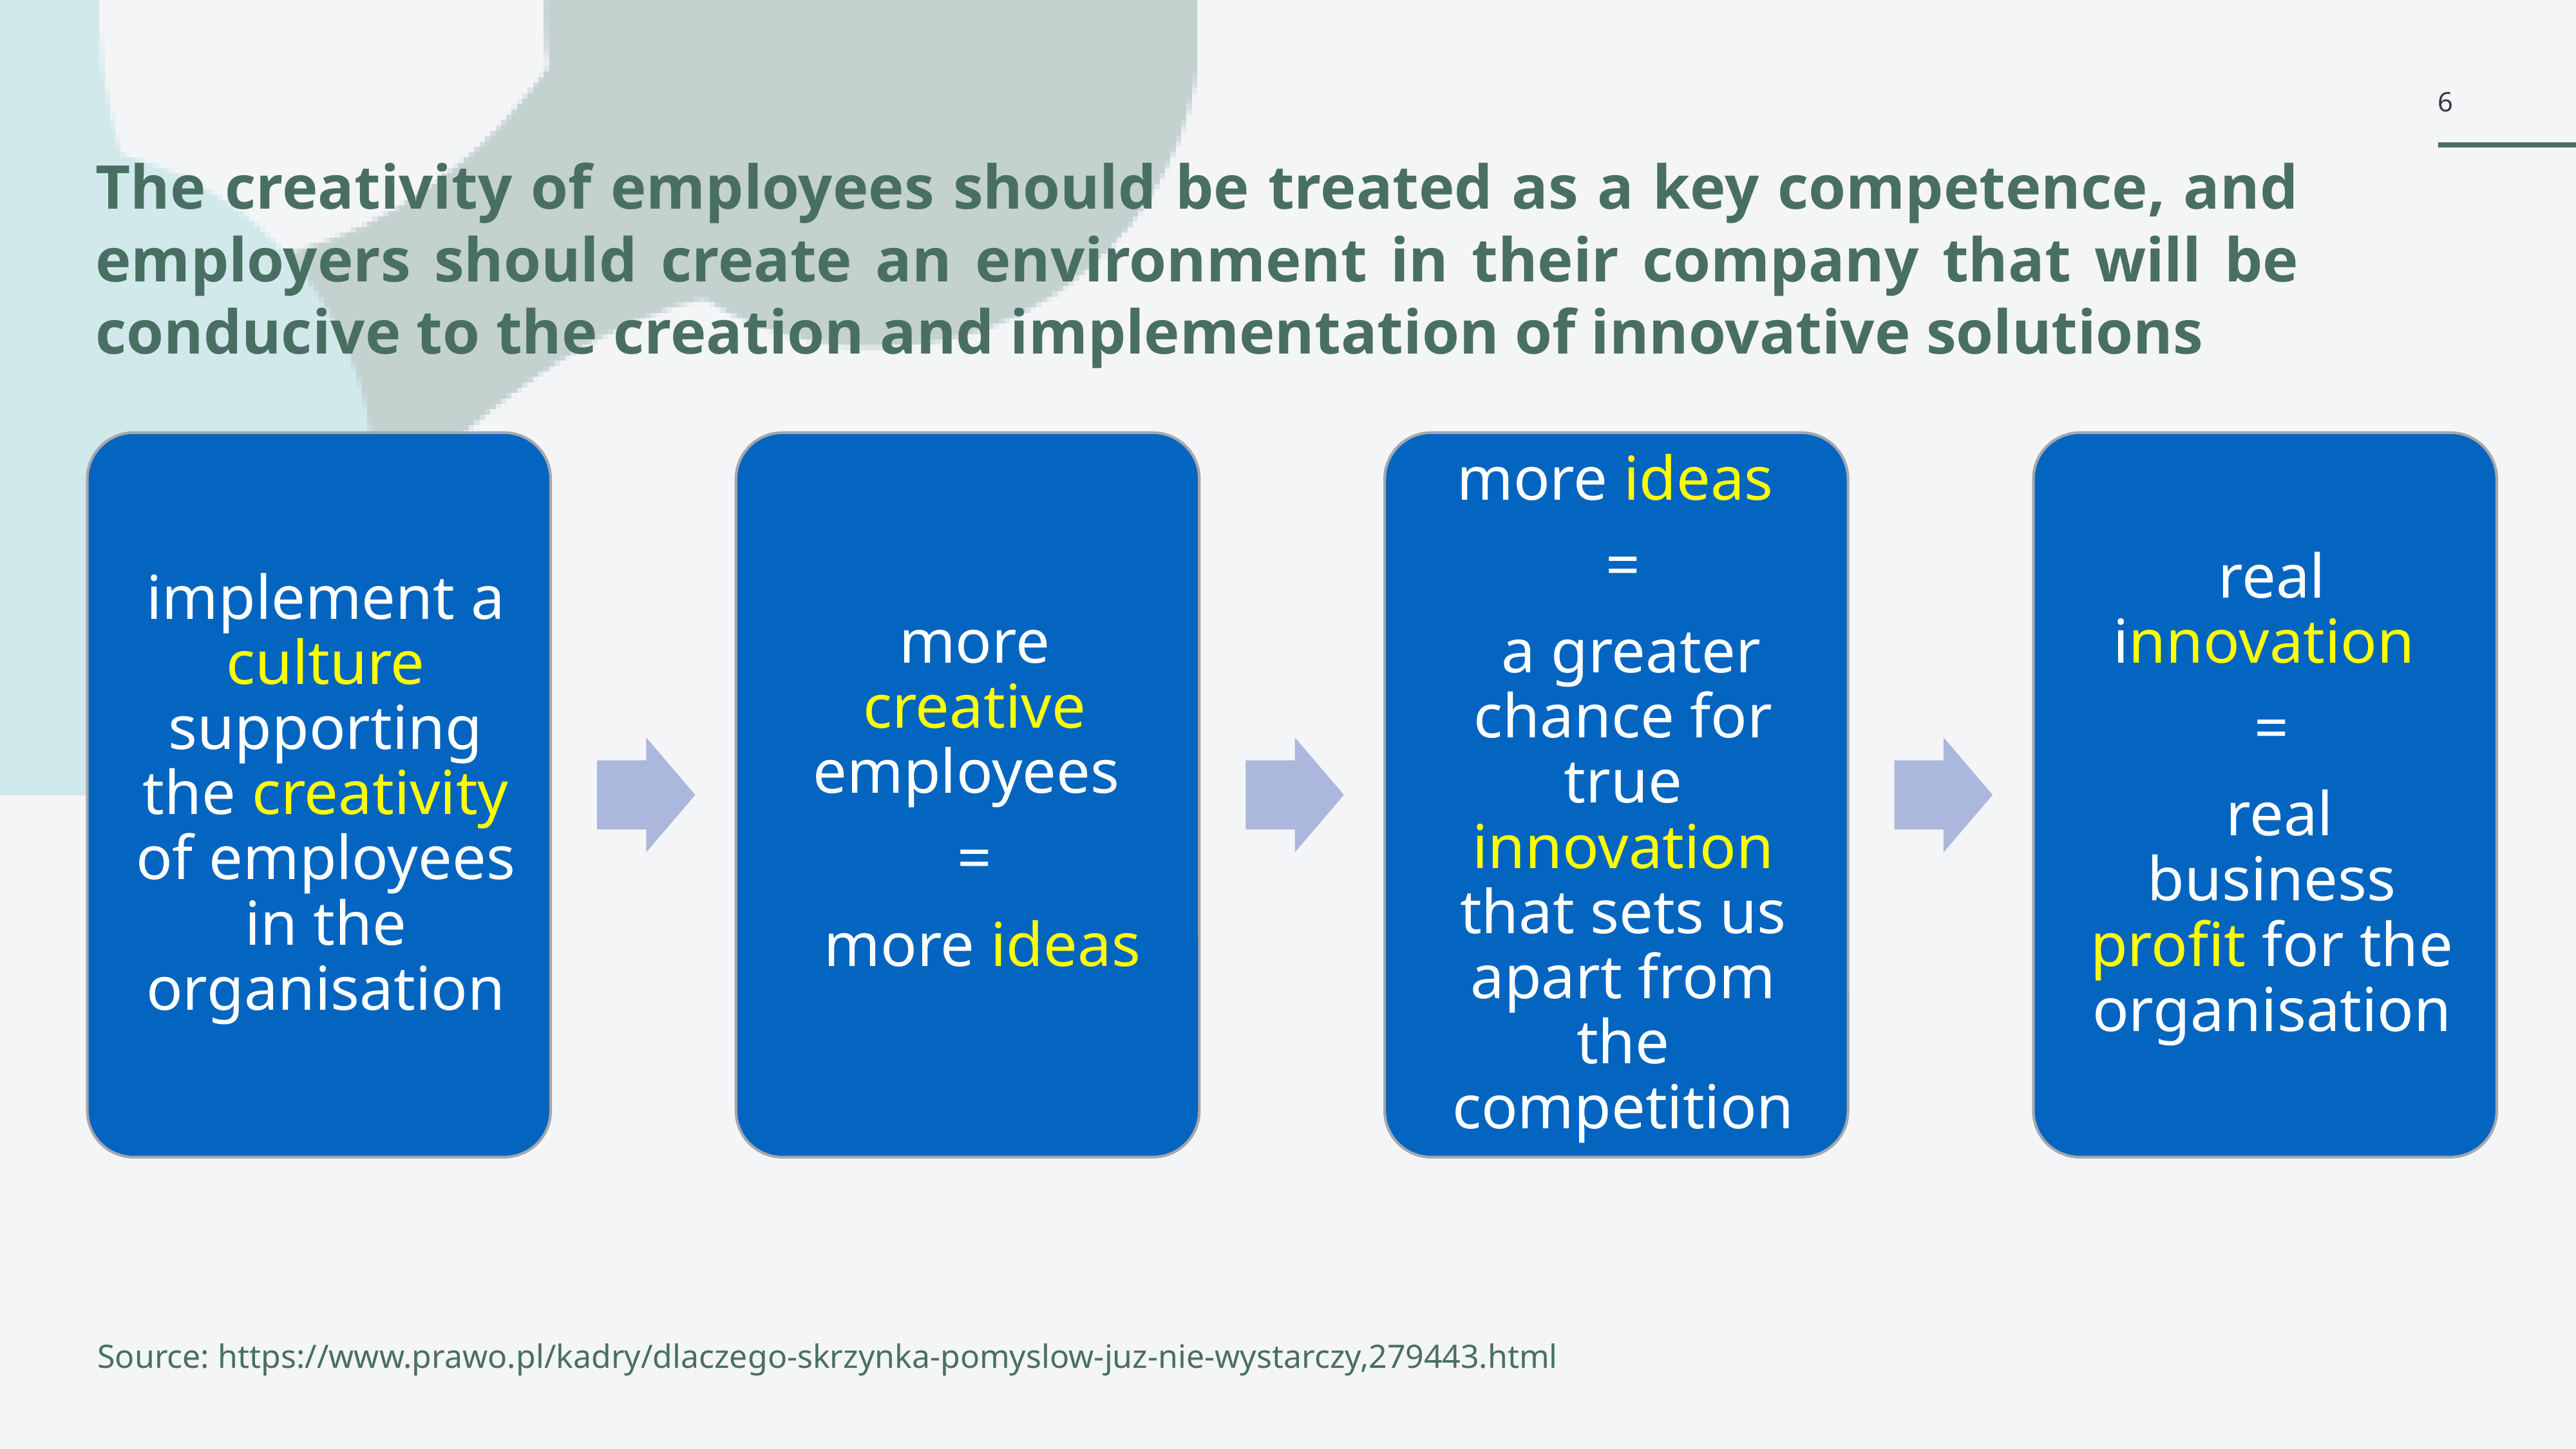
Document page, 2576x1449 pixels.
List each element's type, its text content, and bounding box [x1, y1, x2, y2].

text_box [86, 432, 2498, 1158]
slide_number 6 [2433, 80, 2498, 121]
text_box Source: https://www.prawo.pl/kadry/dlaczego-skrzynka-pomyslow-juz-nie-wystarczy,279443.html [88, 1331, 1568, 1379]
text_box The creativity of employees should be treated as a key competence, and employers should create an environment in their company that will be conducive to the creation and implementation of innovative solutions [1201, 144, 2309, 371]
picture [0, 0, 1198, 795]
